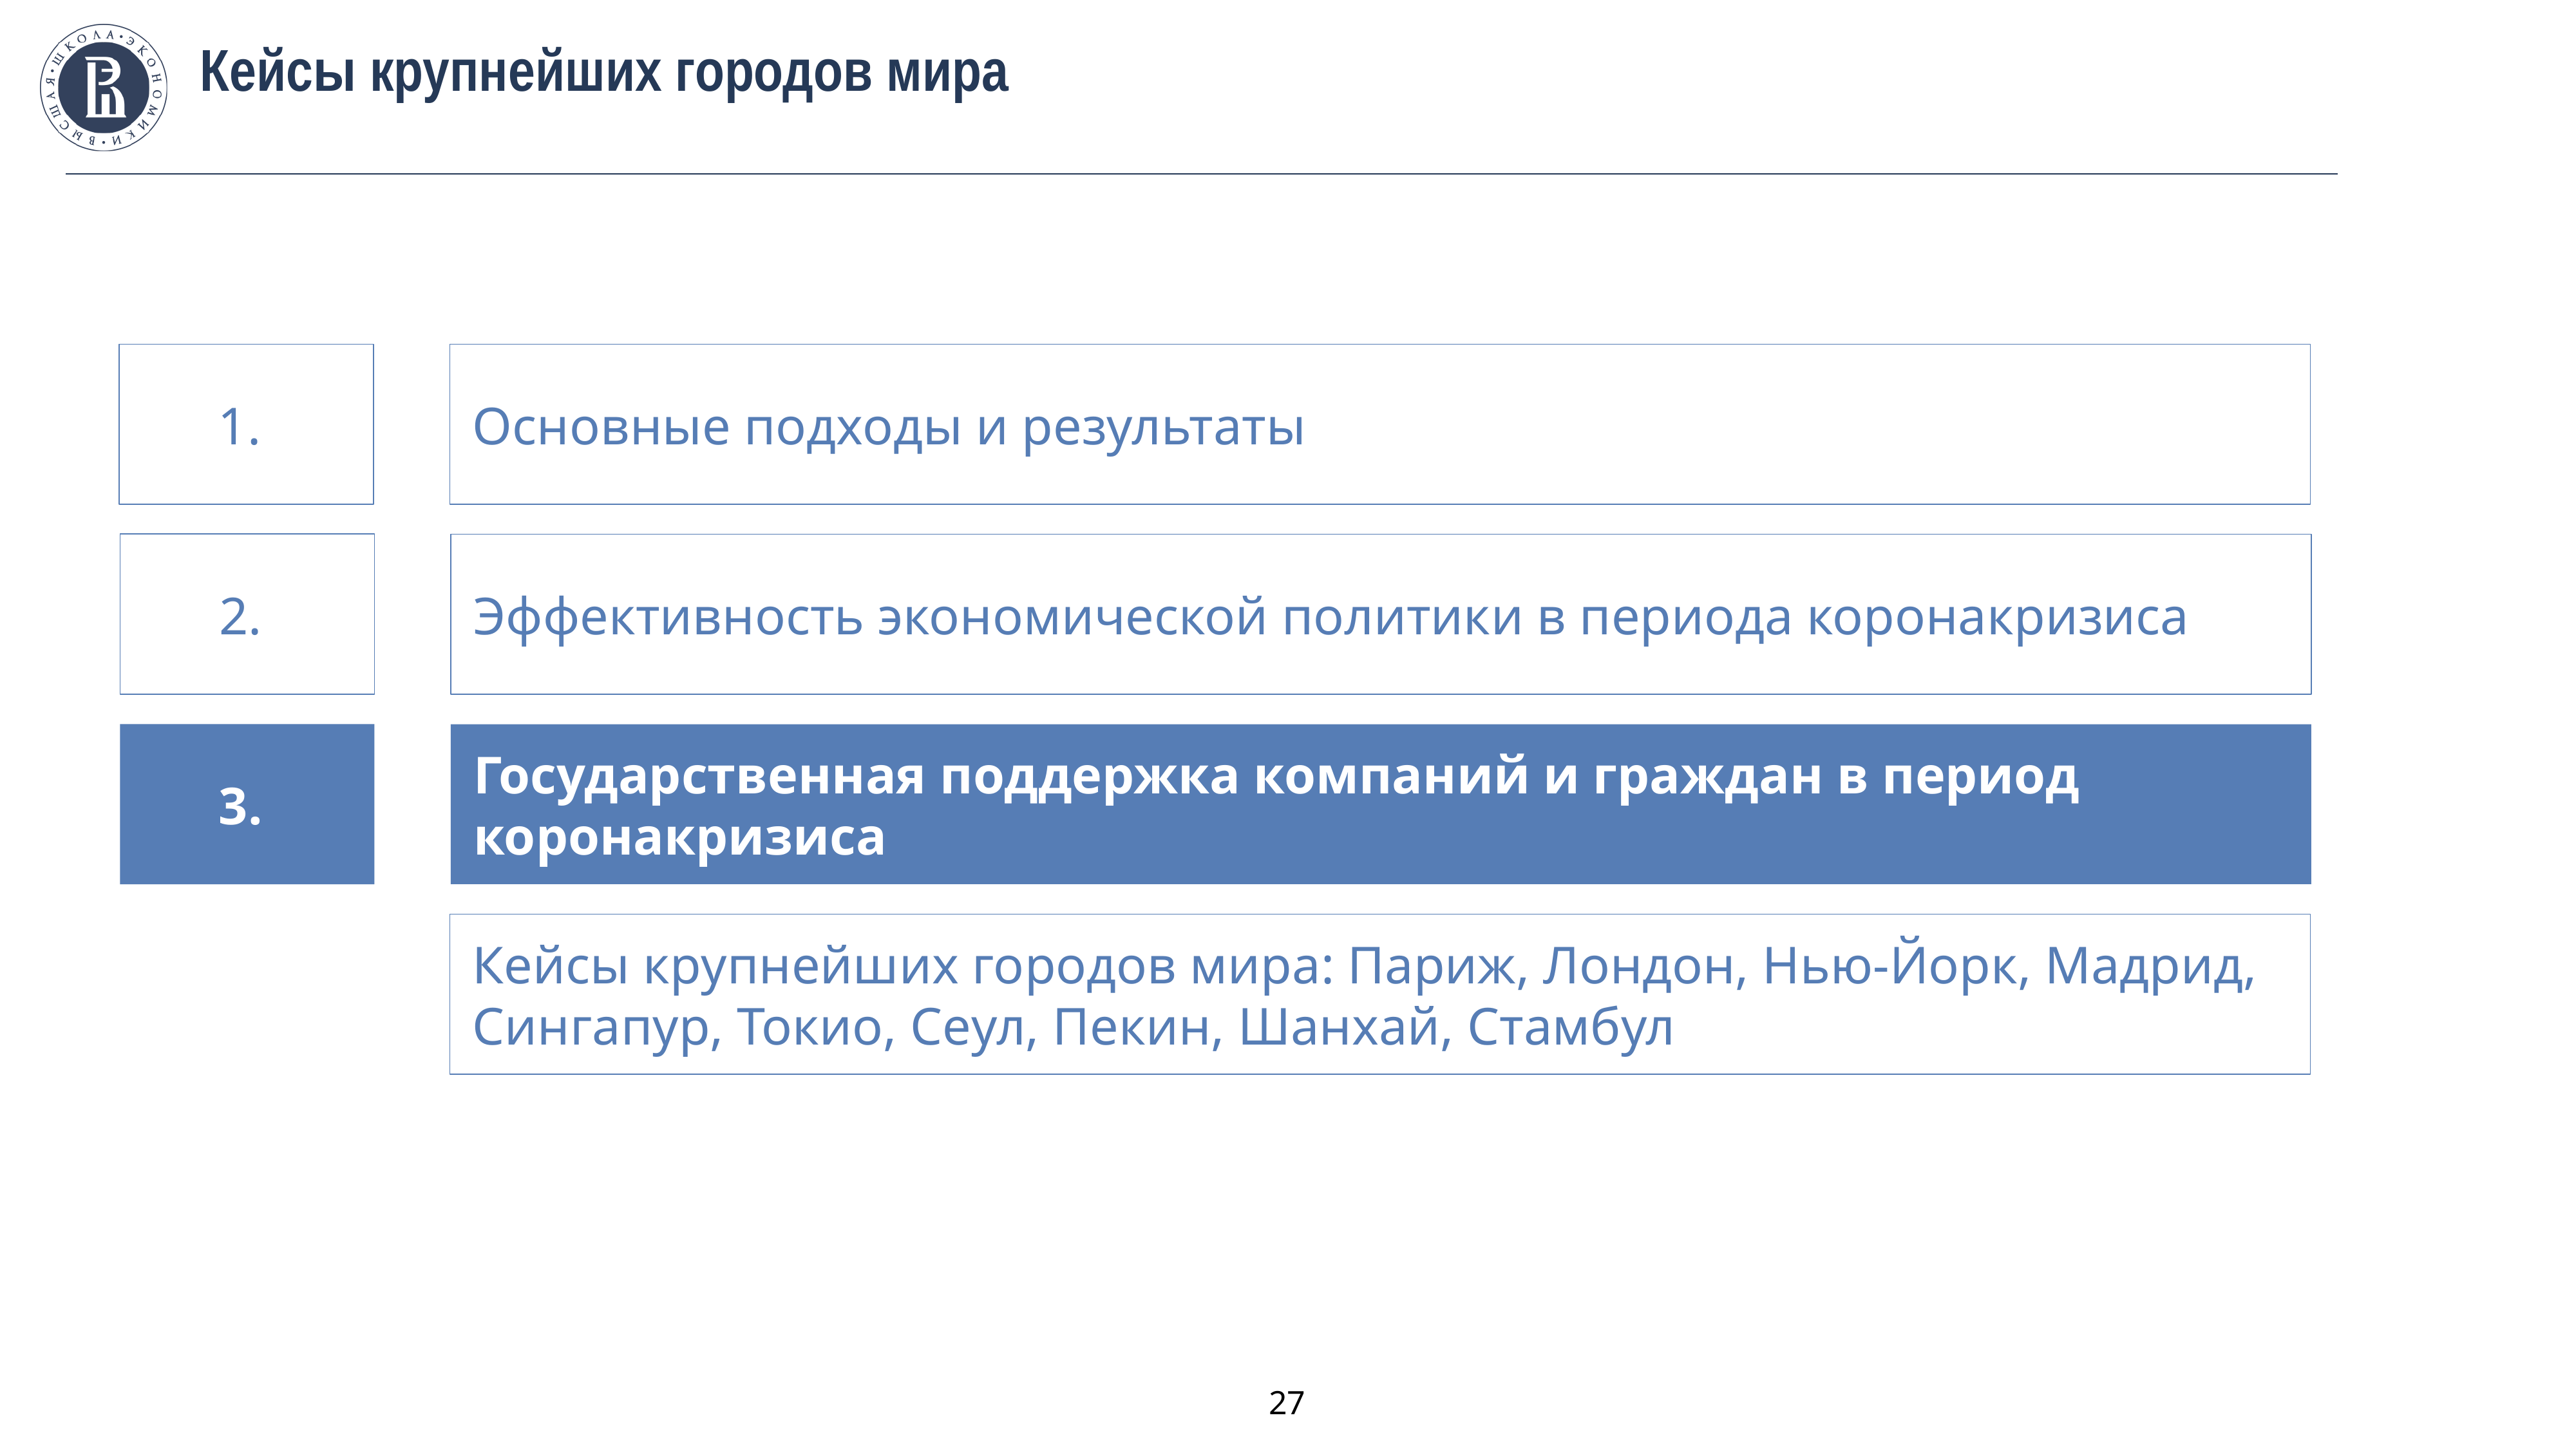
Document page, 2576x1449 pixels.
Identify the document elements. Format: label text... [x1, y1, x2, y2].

text_box 2. [120, 534, 375, 694]
text_box Кейсы крупнейших городов мира [192, 24, 2399, 174]
text_box Эффективность экономической политики в периода коронакризиса [450, 534, 2311, 694]
text_box 1. [118, 344, 374, 505]
text_box Основные подходы и результаты [450, 344, 2311, 505]
text_box Кейсы крупнейших городов мира: Париж, Лондон, Нью-Йорк, Мадрид, Сингапур, Токио, Сеул, Пекин, Шанхай, Стамбул [450, 914, 2311, 1074]
text_box 3. [120, 724, 375, 885]
picture [40, 24, 167, 151]
text_box Государственная поддержка компаний и граждан в период коронакризиса [450, 724, 2311, 884]
slide_number ‹#› [1260, 1374, 1313, 1429]
